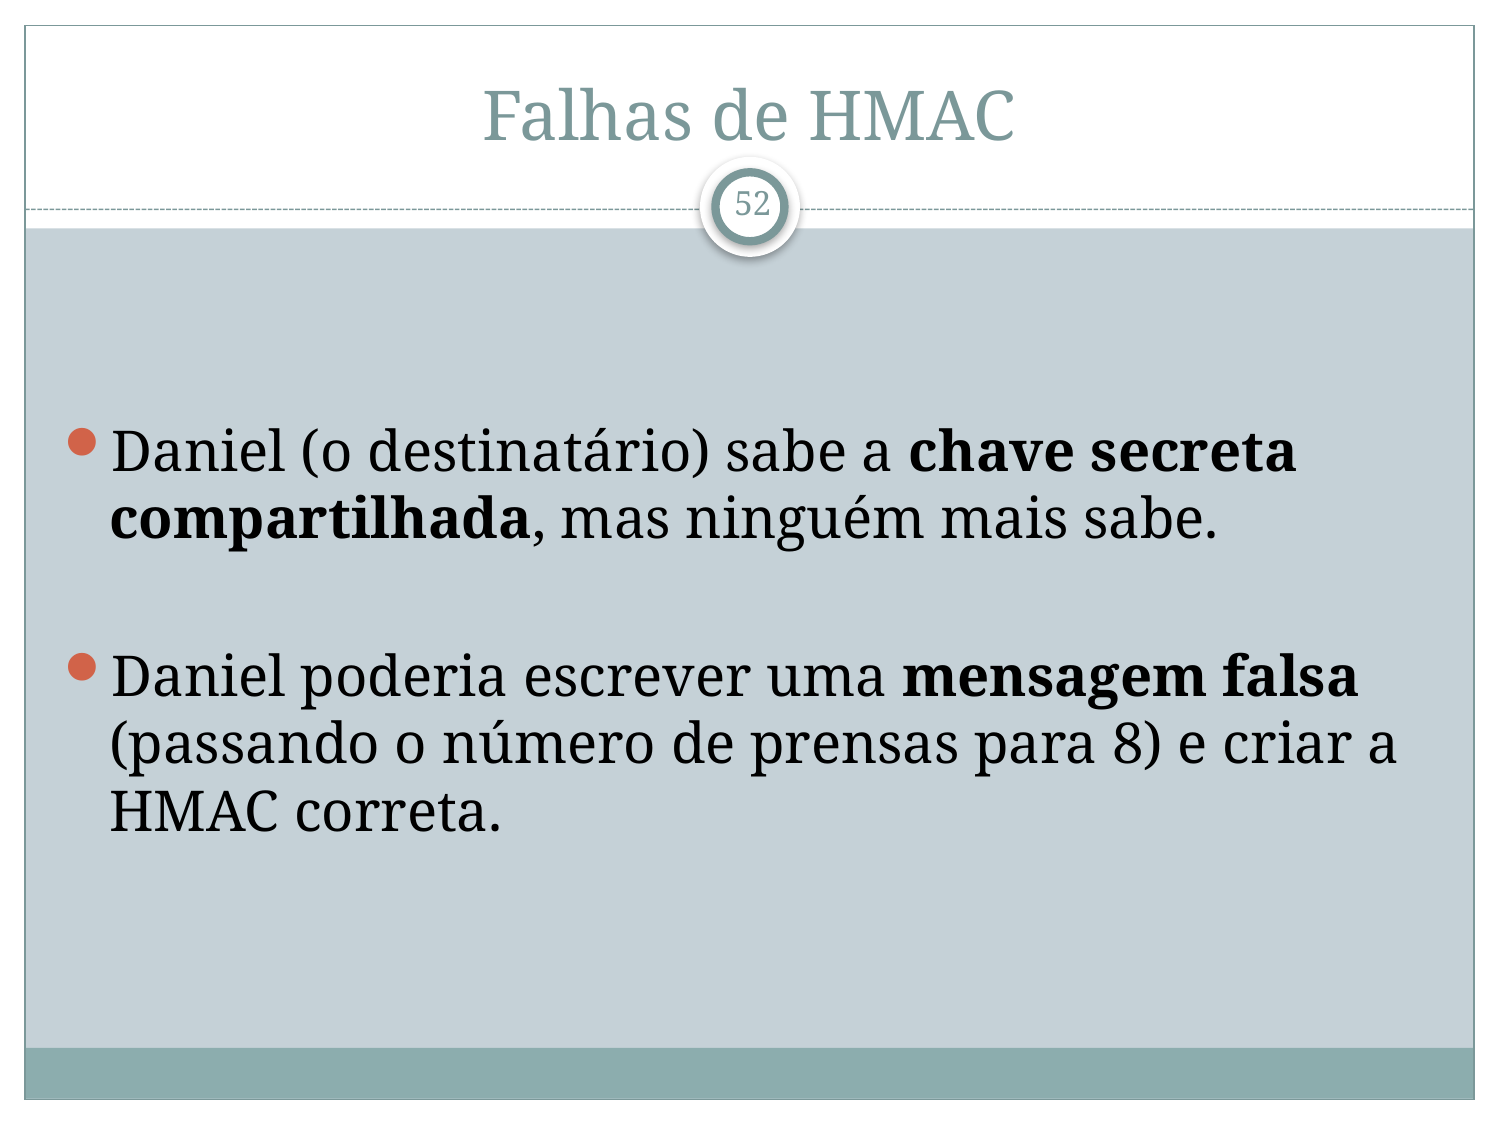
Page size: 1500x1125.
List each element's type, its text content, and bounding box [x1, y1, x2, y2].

slide_number 52 [715, 168, 791, 241]
list Daniel (o destinatário) sabe a chave secreta compartilhada, mas ninguém mais sabe. Daniel poderia escrever uma mensagem falsa (passando o número de prensas para 8) e criar a HMAC correta. [49, 249, 1450, 1005]
title Falhas de HMAC [49, 37, 1450, 162]
